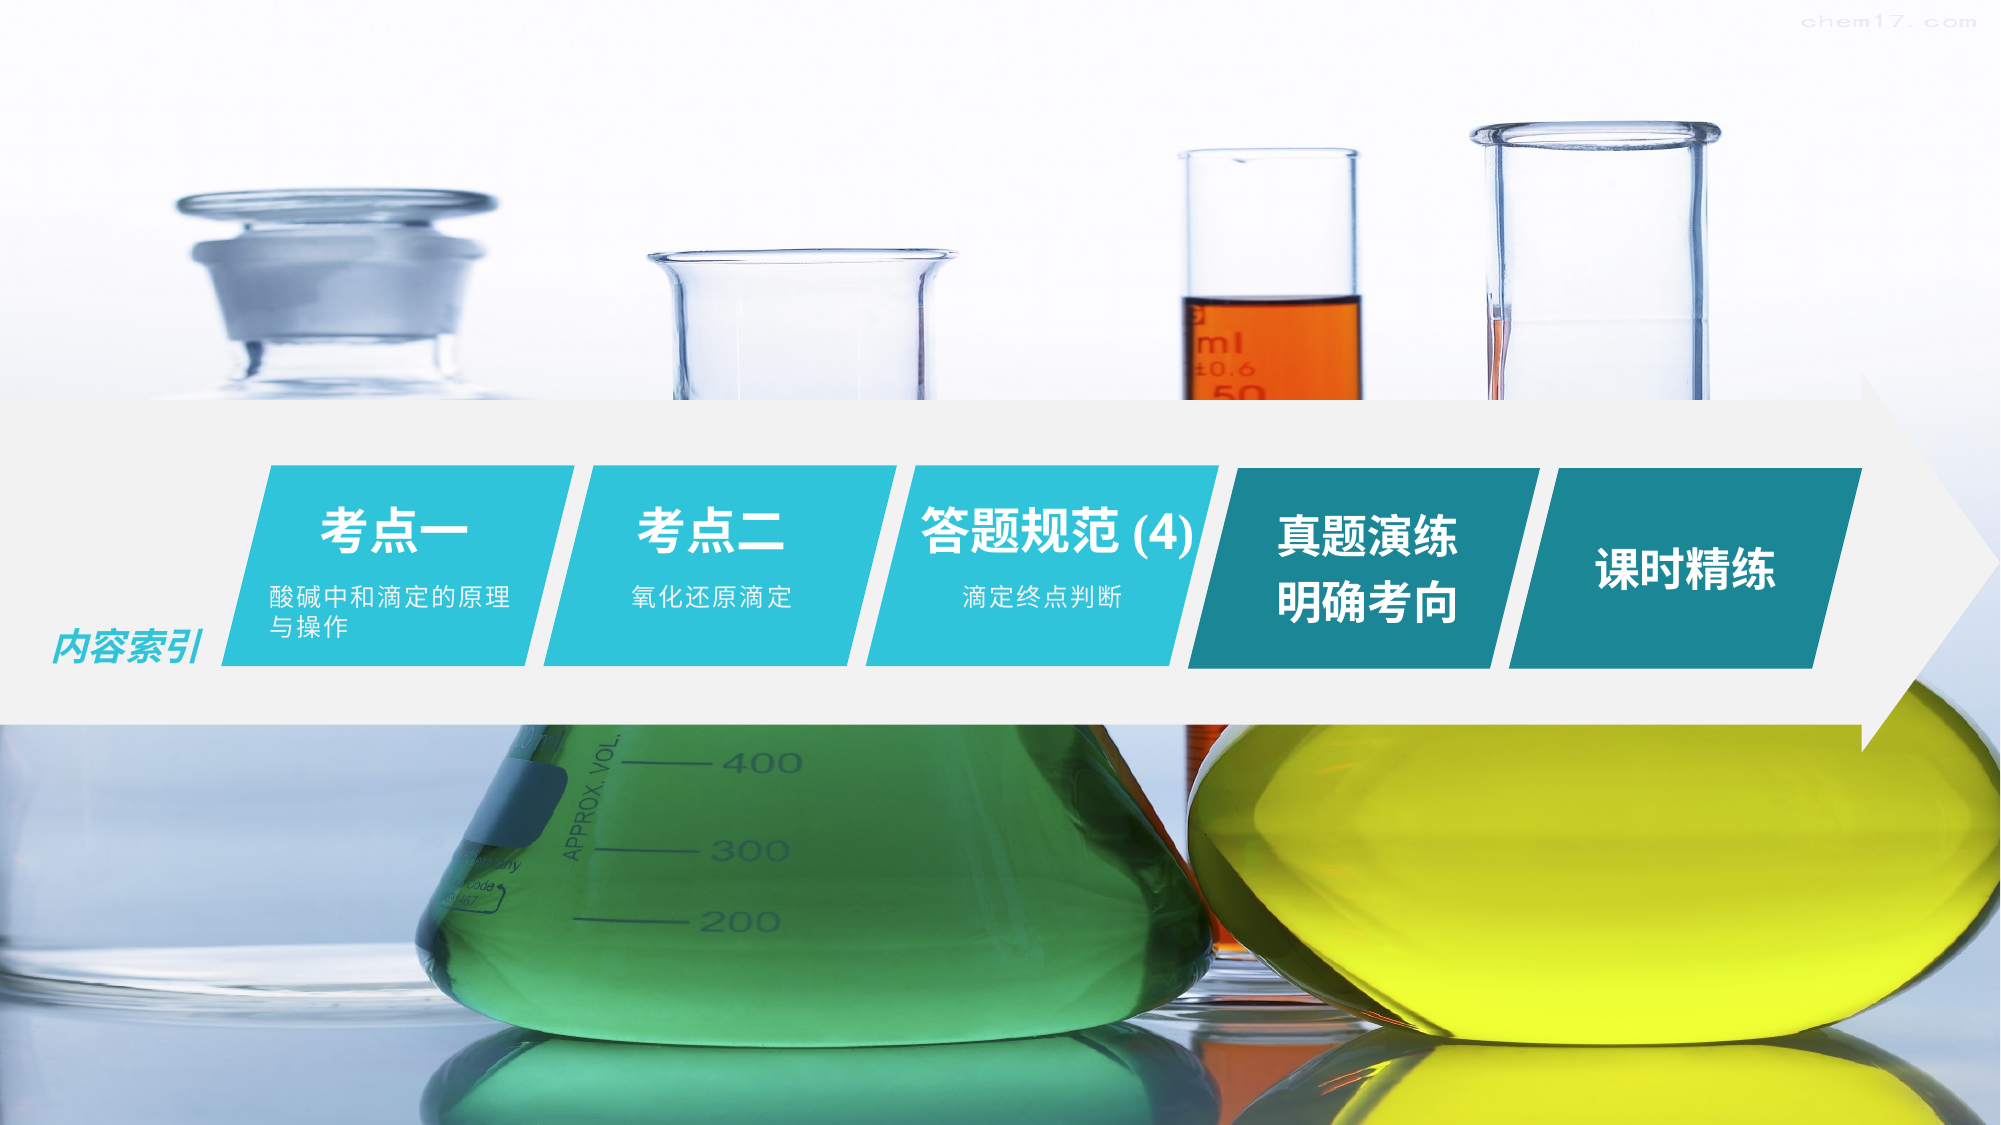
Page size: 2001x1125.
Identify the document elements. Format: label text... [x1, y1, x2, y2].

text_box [865, 465, 1258, 666]
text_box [575, 465, 865, 666]
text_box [221, 465, 575, 666]
text_box [0, 368, 2000, 756]
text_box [1541, 468, 1863, 669]
text_box 内容索引 [35, 615, 215, 676]
picture [0, 0, 2001, 1125]
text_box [1187, 468, 1541, 669]
